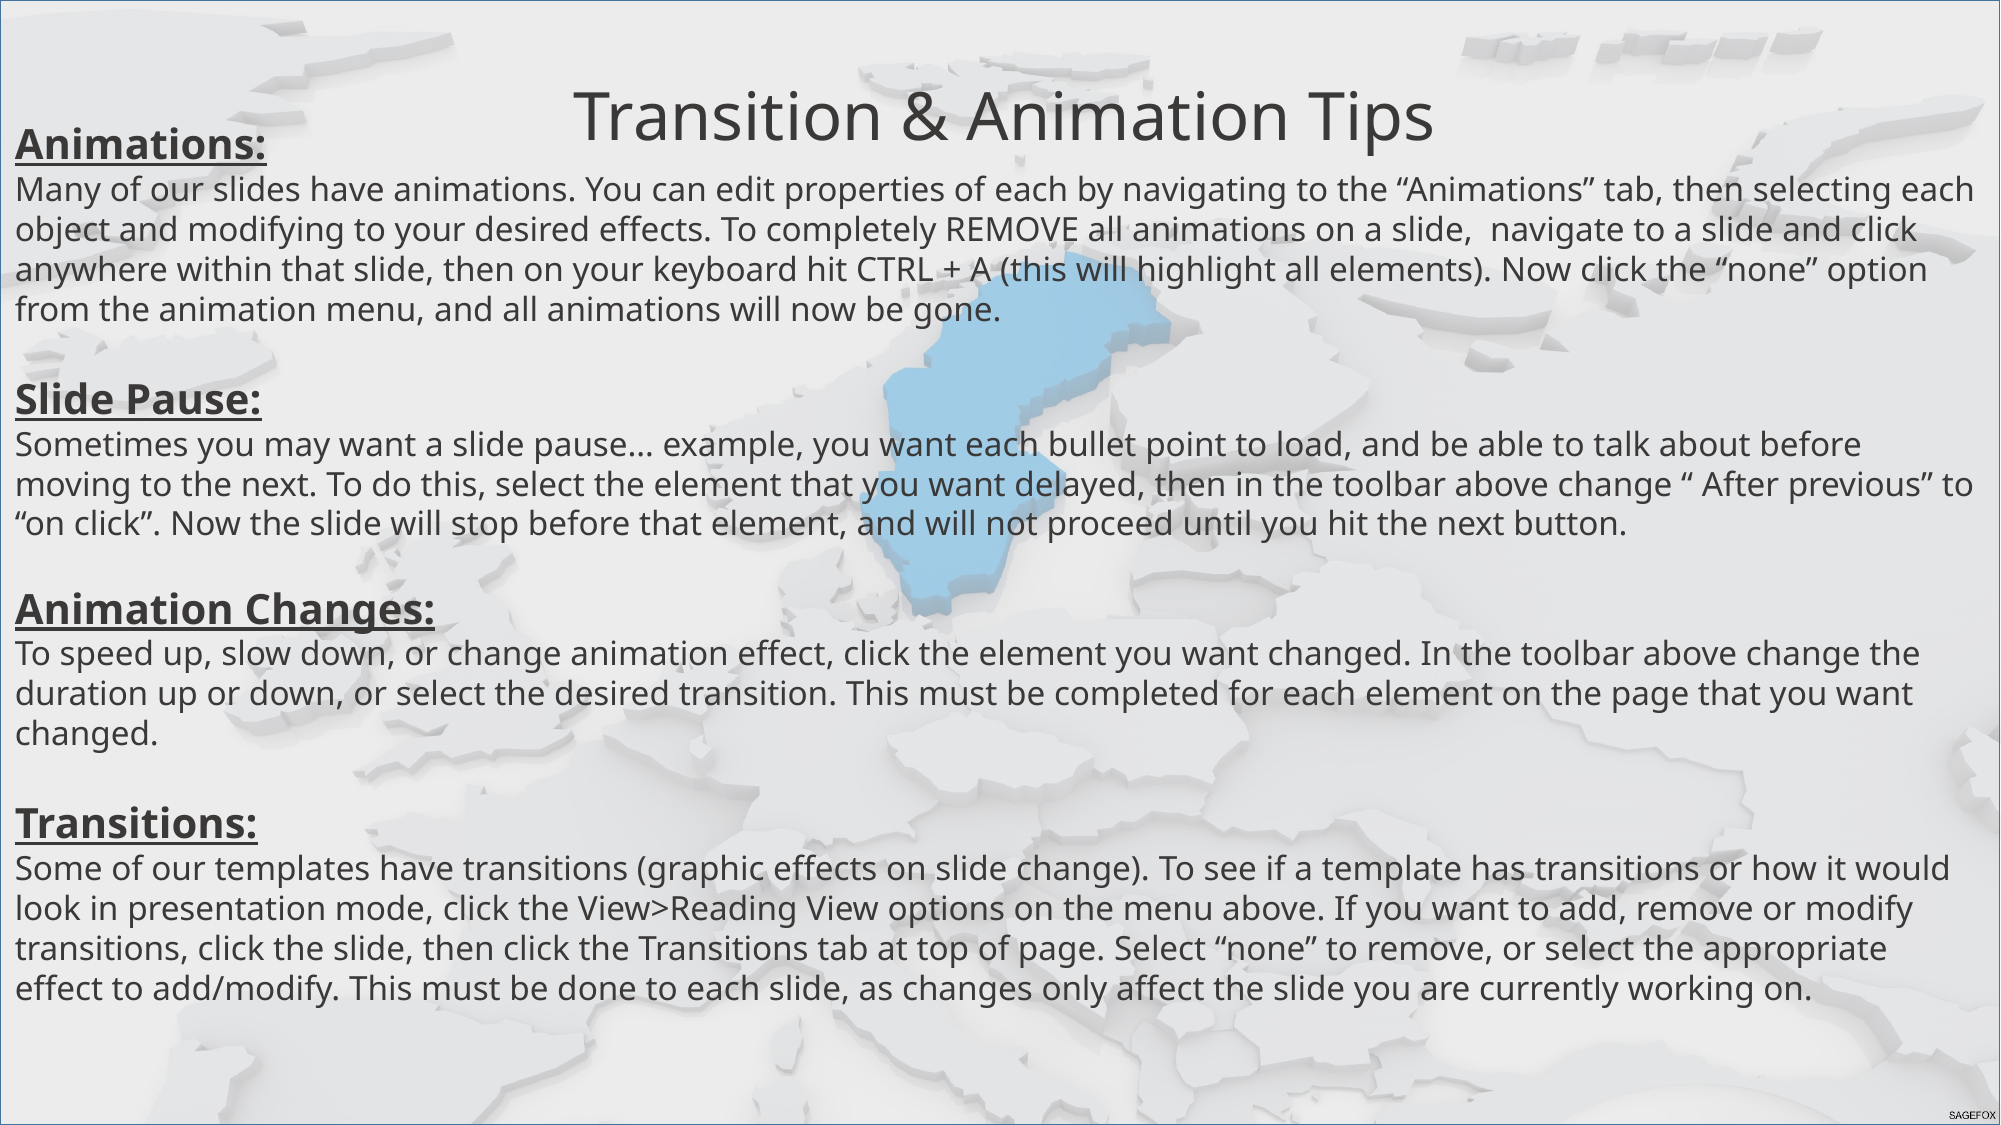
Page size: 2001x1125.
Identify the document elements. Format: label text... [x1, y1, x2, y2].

text_box Animations: Many of our slides have animations. You can edit properties of each by navigating to the “Animations” tab, then selecting each object and modifying to your desired effects. To completely REMOVE all animations on a slide, navigate to a slide and click anywhere within that slide, then on your keyboard hit CTRL + A (this will highlight all elements). Now click the “none” option from the animation menu, and all animations will now be gone. Slide Pause: Sometimes you may want a slide pause… example, you want each bullet point to load, and be able to talk about before moving to the next. To do this, select the element that you want delayed, then in the toolbar above change “ After previous” to “on click”. Now the slide will stop before that element, and will not proceed until you hit the next button. Animation Changes: To speed up, slow down, or change animation effect, click the element you want changed. In the toolbar above change the duration up or down, or select the desired transition. This must be completed for each element on the page that you want changed. Transitions: Some of our templates have transitions (graphic effects on slide change). To see if a template has transitions or how it would look in presentation mode, click the View>Reading View options on the menu above. If you want to add, remove or modify transitions, click the slide, then click the Transitions tab at top of page. Select “none” to remove, or select the appropriate effect to add/modify. This must be done to each slide, as changes only affect the slide you are currently working on. [0, 0, 2000, 1125]
title Transition & Animation Tips [477, 59, 1532, 177]
